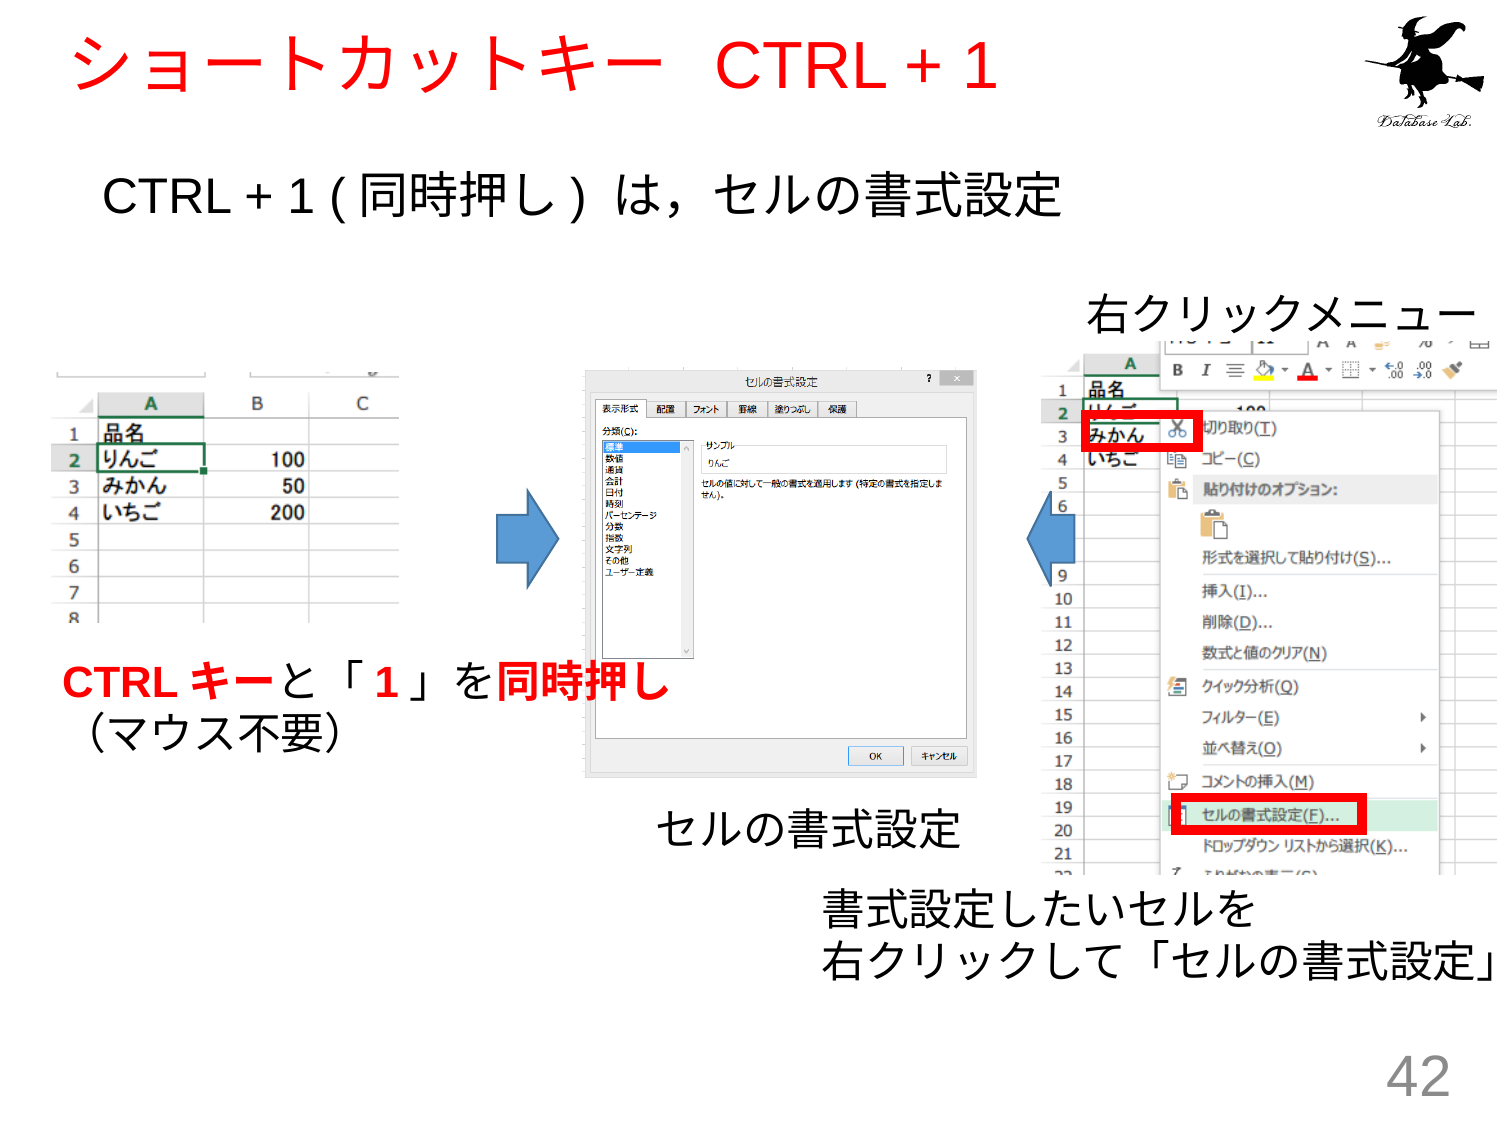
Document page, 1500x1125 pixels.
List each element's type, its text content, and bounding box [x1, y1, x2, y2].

text_box CTRL + 1 (同時押し) は，セルの書式設定 [87, 156, 1051, 232]
picture [582, 367, 977, 778]
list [1041, 341, 1497, 875]
picture [1362, 14, 1486, 130]
text_box 右クリックメニュー [1072, 278, 1500, 348]
title ショートカットキー CTRL + 1 [52, 28, 1441, 106]
text_box セルの書式設定 [640, 794, 981, 863]
slide_number 42 [1129, 1042, 1467, 1103]
text_box 書式設定したいセルを 右クリックして「セルの書式設定」 [806, 874, 1500, 996]
text_box [496, 487, 560, 590]
picture [51, 372, 399, 623]
text_box [1026, 508, 1041, 569]
text_box CTRLキーと「1」を同時押し （マウス不要） [47, 646, 582, 768]
